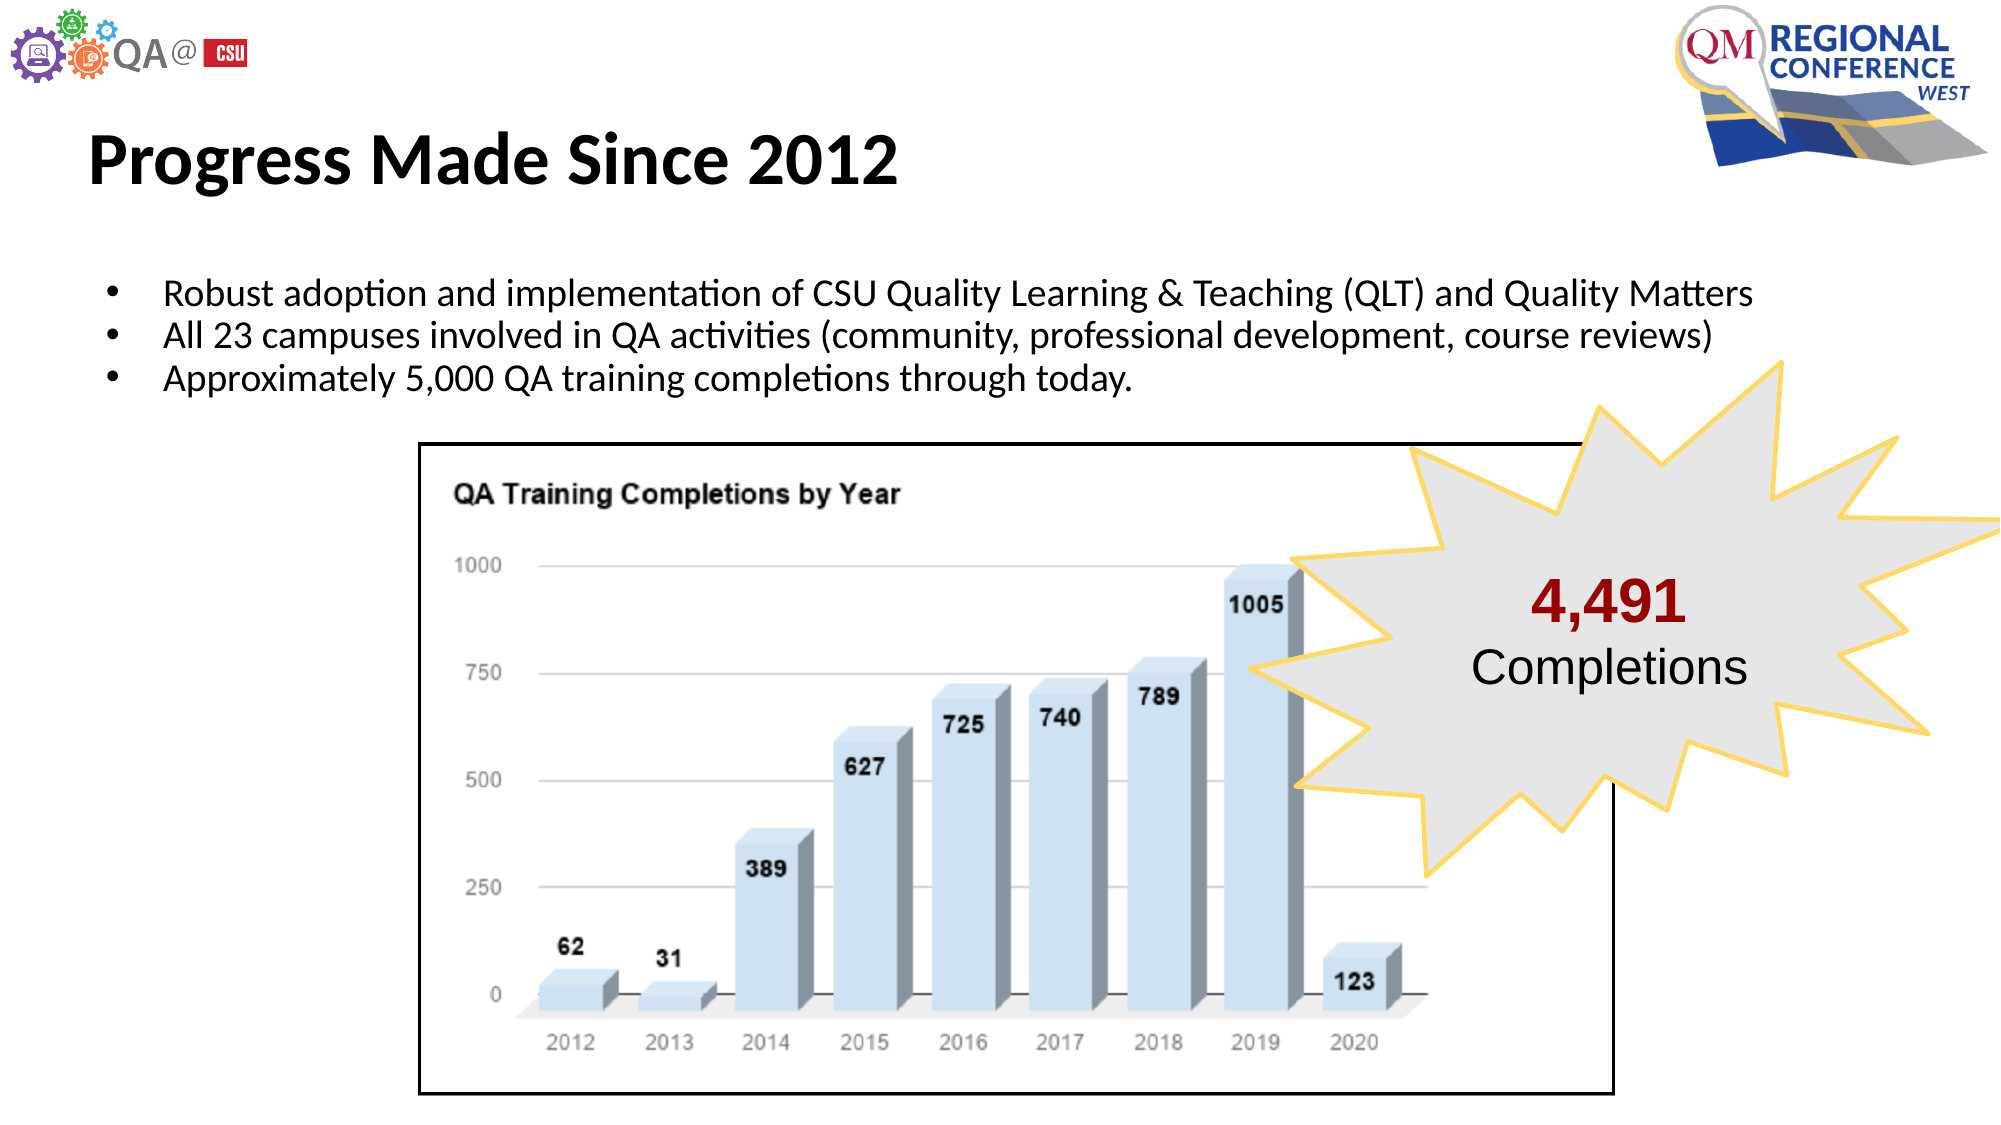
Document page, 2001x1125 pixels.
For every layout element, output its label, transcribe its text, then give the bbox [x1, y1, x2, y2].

title Progress Made Since 2012 [68, 97, 1932, 223]
picture [406, 433, 1621, 1104]
list Robust adoption and implementation of CSU Quality Learning & Teaching (QLT) and Quality Matters All 23 campuses involved in QA activities (community, professional development, course reviews) Approximately 5,000 QA training completions through today. [68, 252, 1932, 1000]
picture [1656, 0, 2000, 185]
picture [6, 5, 252, 88]
text_box 4,491 Completions [1589, 361, 2000, 811]
